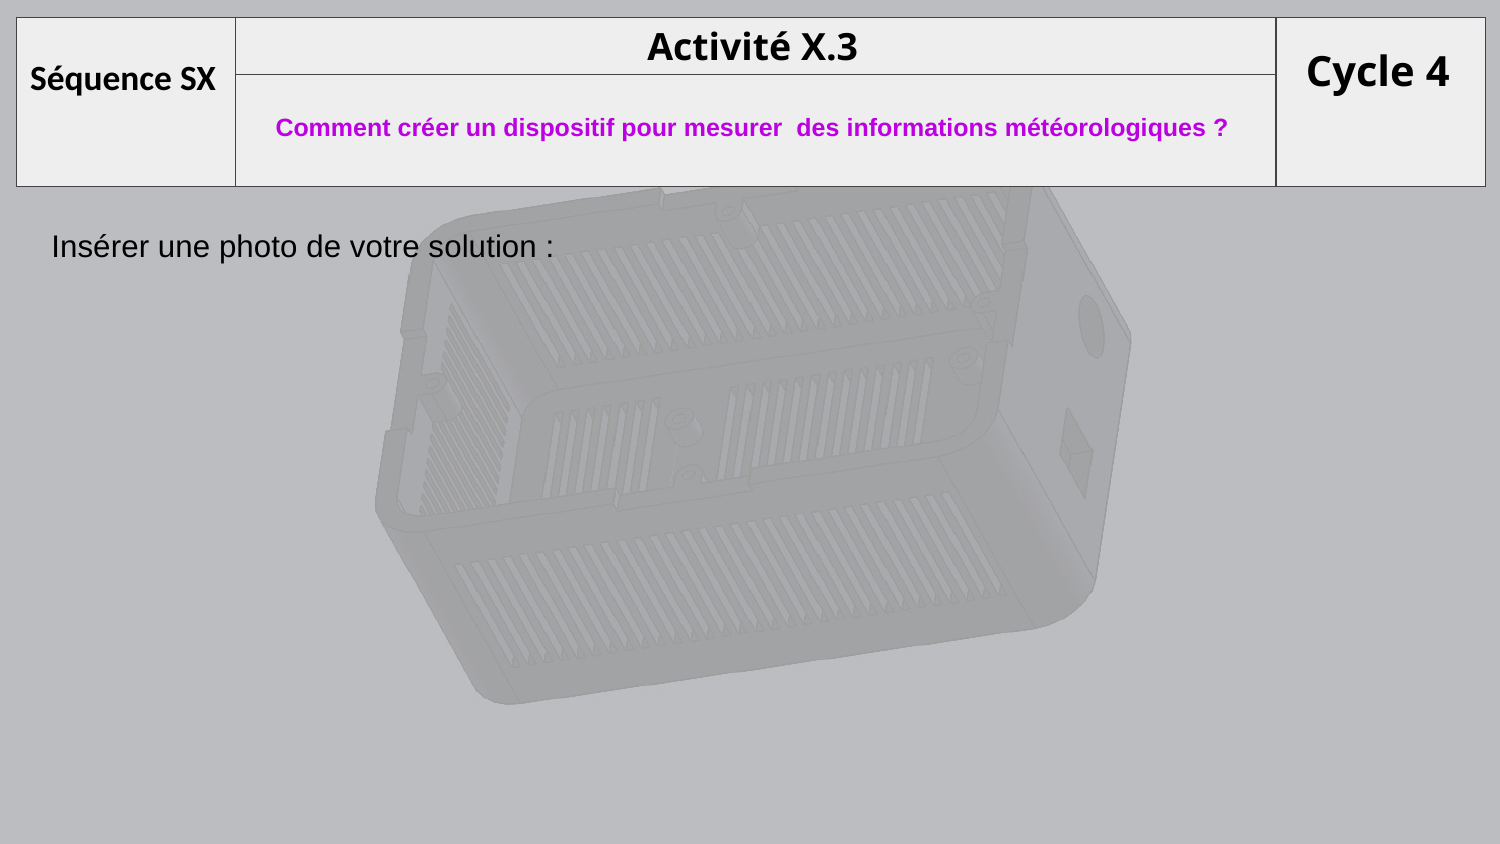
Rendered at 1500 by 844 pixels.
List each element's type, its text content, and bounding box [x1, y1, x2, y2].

table_header Activité X.3 [236, 18, 1275, 74]
table_header Cycle 4 [1277, 18, 1485, 186]
text_box Insérer une photo de votre solution : [36, 211, 1440, 280]
table_cell Comment créer un dispositif pour mesurer des informations météorologiques ? [236, 75, 1275, 186]
table_header Séquence SX [17, 18, 235, 186]
picture [0, 0, 1500, 844]
